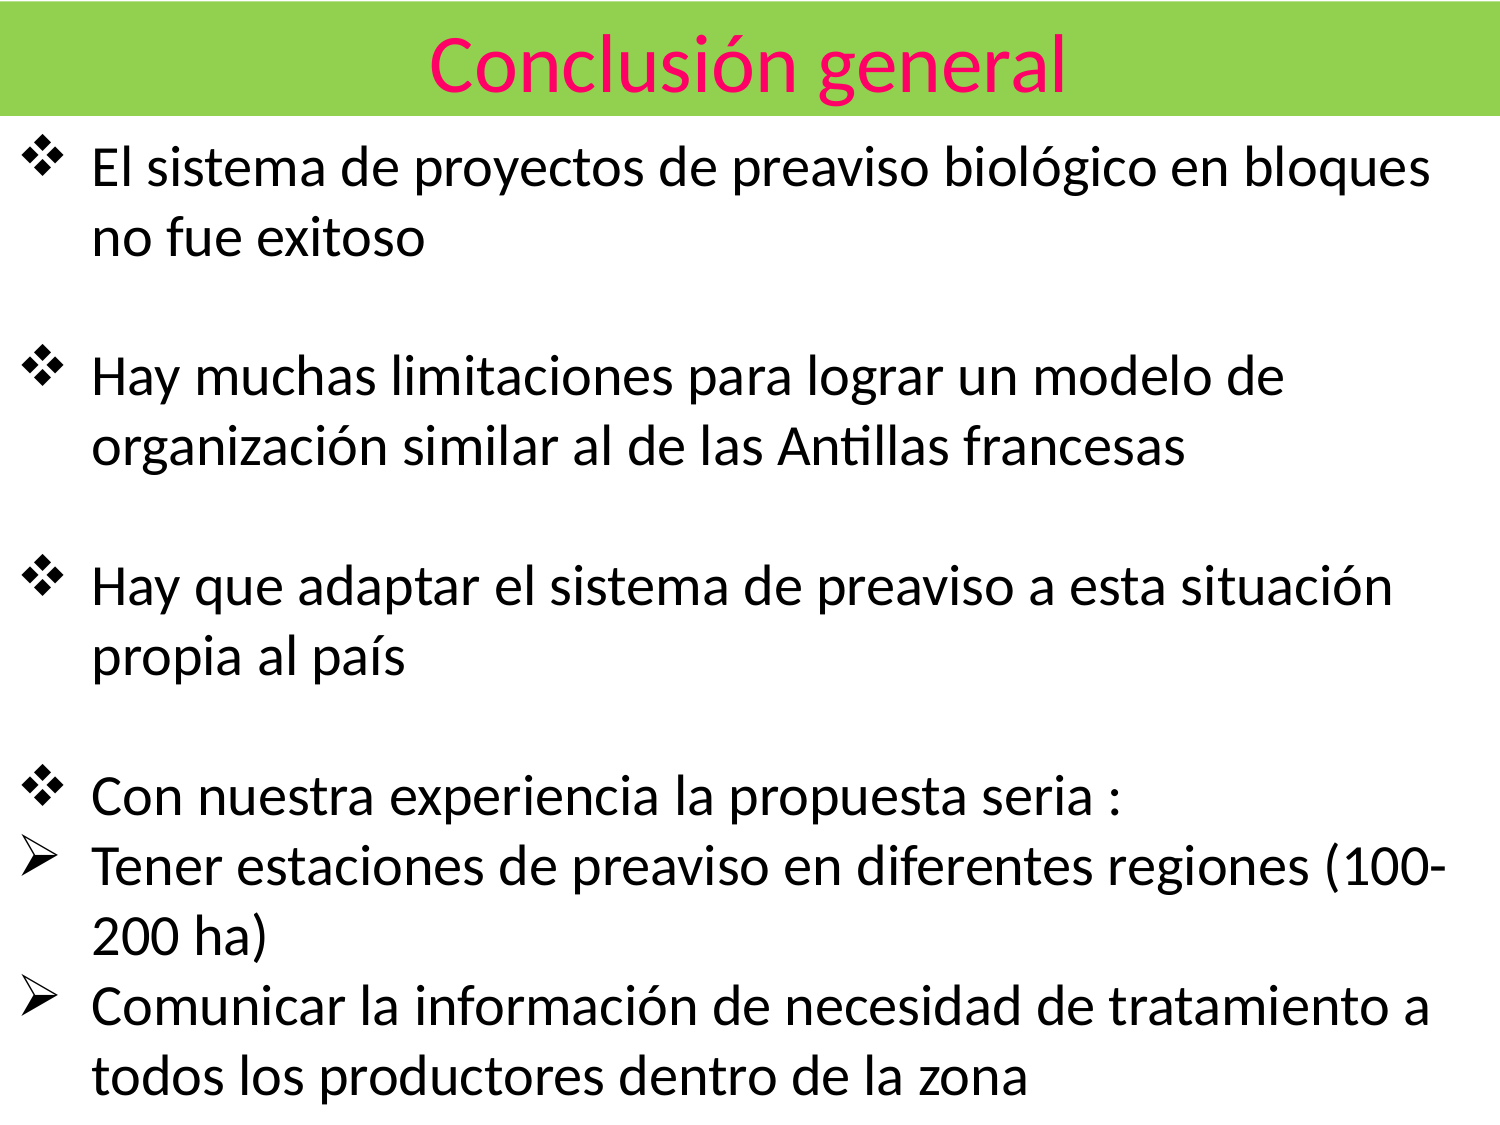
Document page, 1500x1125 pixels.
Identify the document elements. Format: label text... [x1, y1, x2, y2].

text_box El sistema de proyectos de preaviso biológico en bloques no fue exitoso Hay muchas limitaciones para lograr un modelo de organización similar al de las Antillas francesas Hay que adaptar el sistema de preaviso a esta situación propia al país Con nuestra experiencia la propuesta seria : Tener estaciones de preaviso en diferentes regiones (100-200 ha) Comunicar la información de necesidad de tratamiento a todos los productores dentro de la zona [1, 120, 1500, 1115]
text_box Conclusión general [0, 1, 1500, 116]
